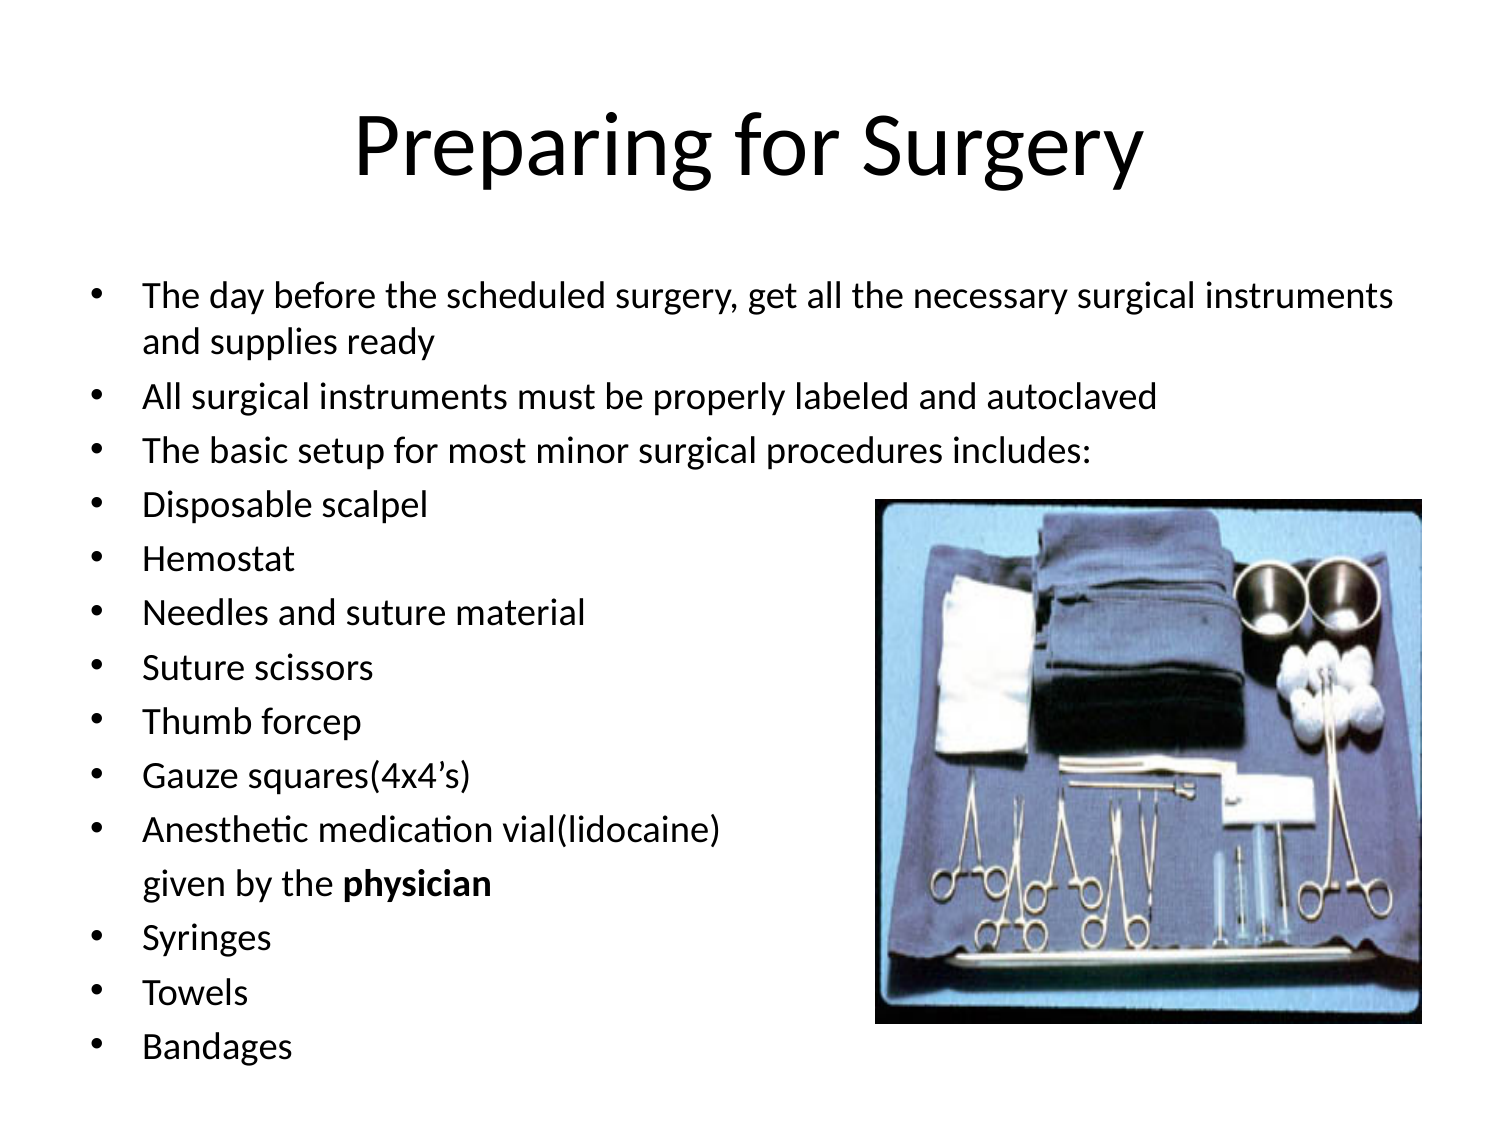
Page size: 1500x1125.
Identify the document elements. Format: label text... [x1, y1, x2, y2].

list The day before the scheduled surgery, get all the necessary surgical instruments and supplies ready All surgical instruments must be properly labeled and autoclaved The basic setup for most minor surgical procedures includes: Disposable scalpel Hemostat Needles and suture material Suture scissors Thumb forcep Gauze squares(4x4’s) Anesthetic medication vial(lidocaine) given by the physician Syringes Towels Bandages [75, 262, 1425, 1075]
picture [874, 499, 1423, 1024]
title Preparing for Surgery [75, 45, 1425, 233]
